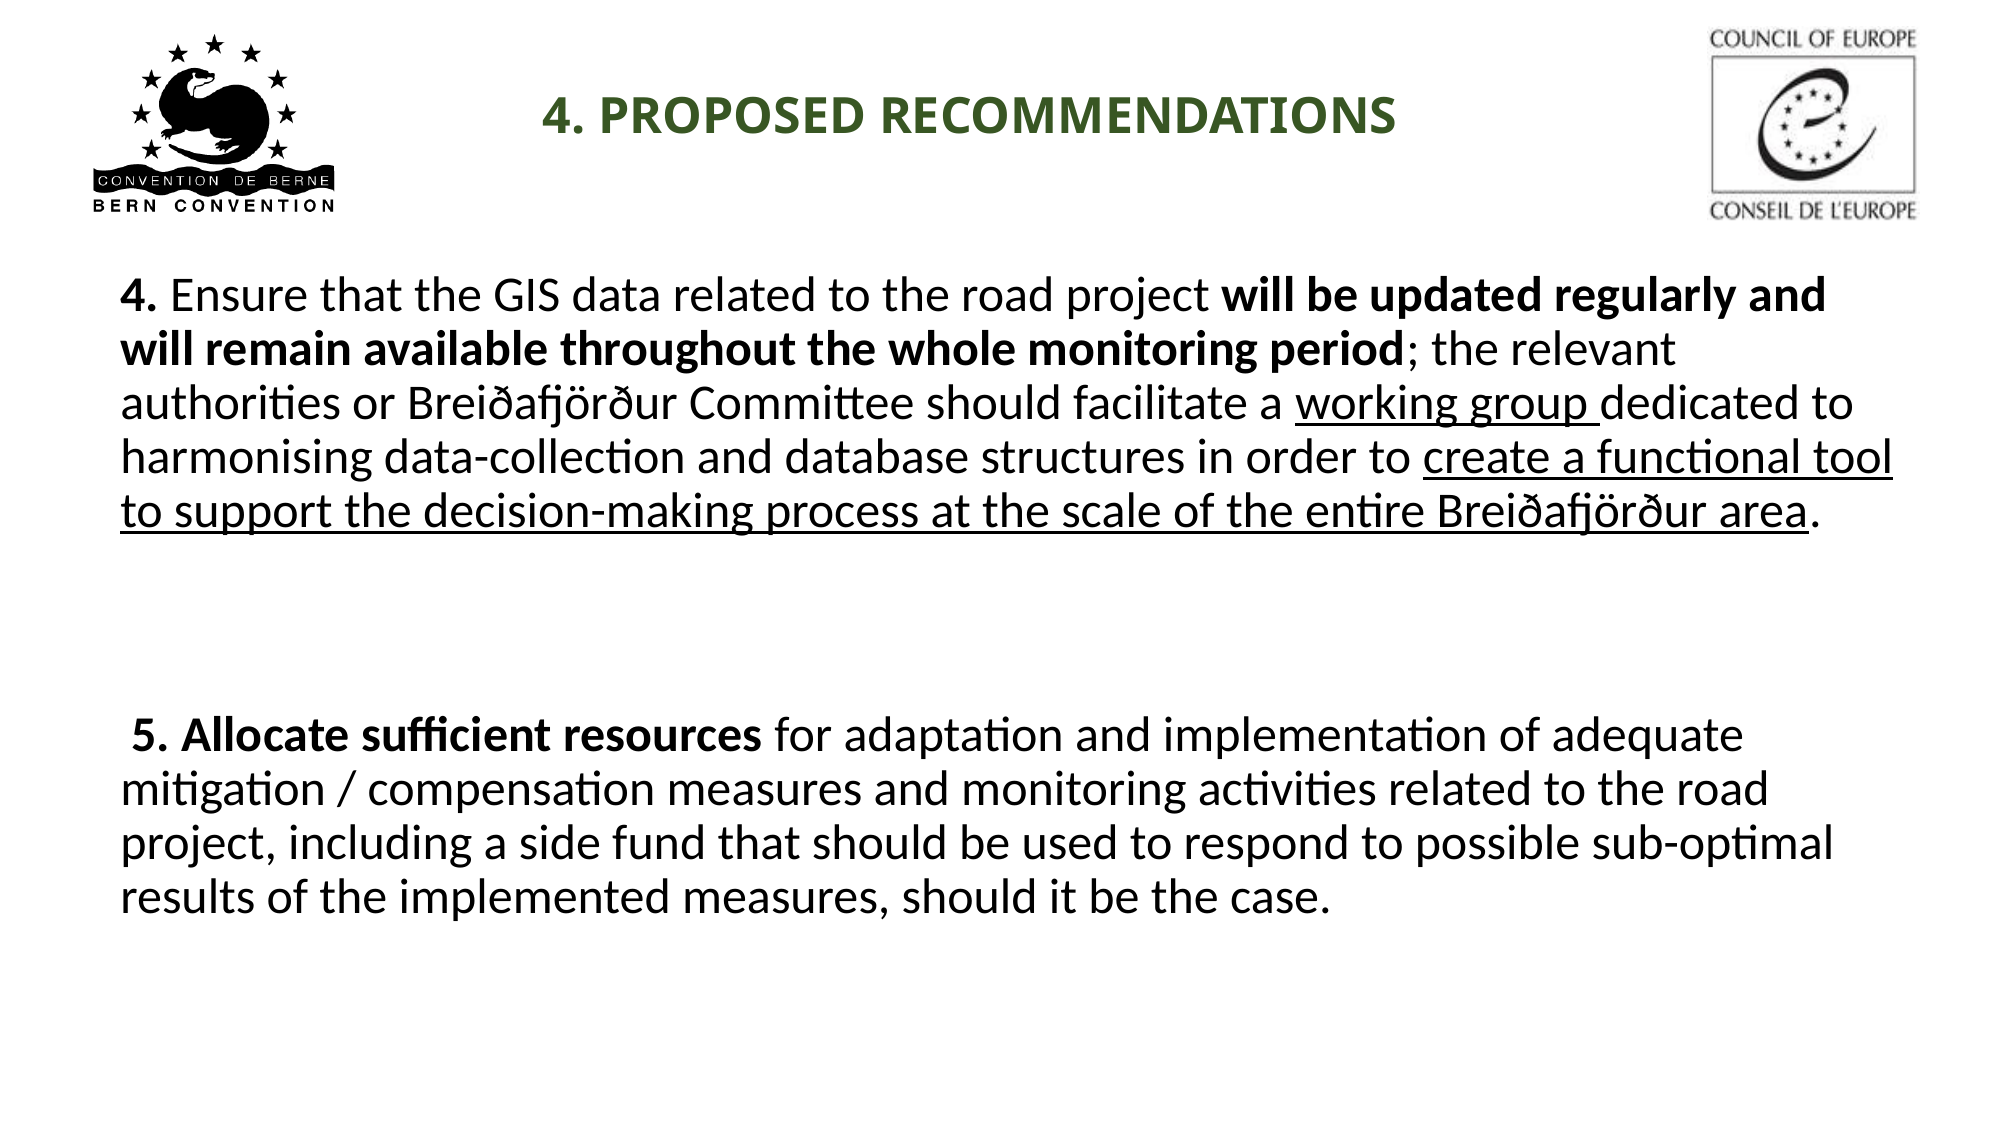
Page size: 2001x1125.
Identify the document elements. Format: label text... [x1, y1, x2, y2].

title 4. PROPOSED RECOMMENDATIONS [499, 97, 1442, 152]
picture [92, 34, 340, 215]
subtitle 4. Ensure that the GIS data related to the road project will be updated regularly and will remain available throughout the whole monitoring period; the relevant authorities or Breiðafjörður Committee should facilitate a working group dedicated to harmonising data-collection and database structures in order to create a functional tool to support the decision-making process at the scale of the entire Breiðafjörður area. 5. Allocate sufficient resources for adaptation and implementation of adequate mitigation / compensation measures and monitoring activities related to the road project, including a side fund that should be used to respond to possible sub-optimal results of the implemented measures, should it be the case. [105, 260, 1920, 1071]
picture [1707, 26, 1920, 224]
